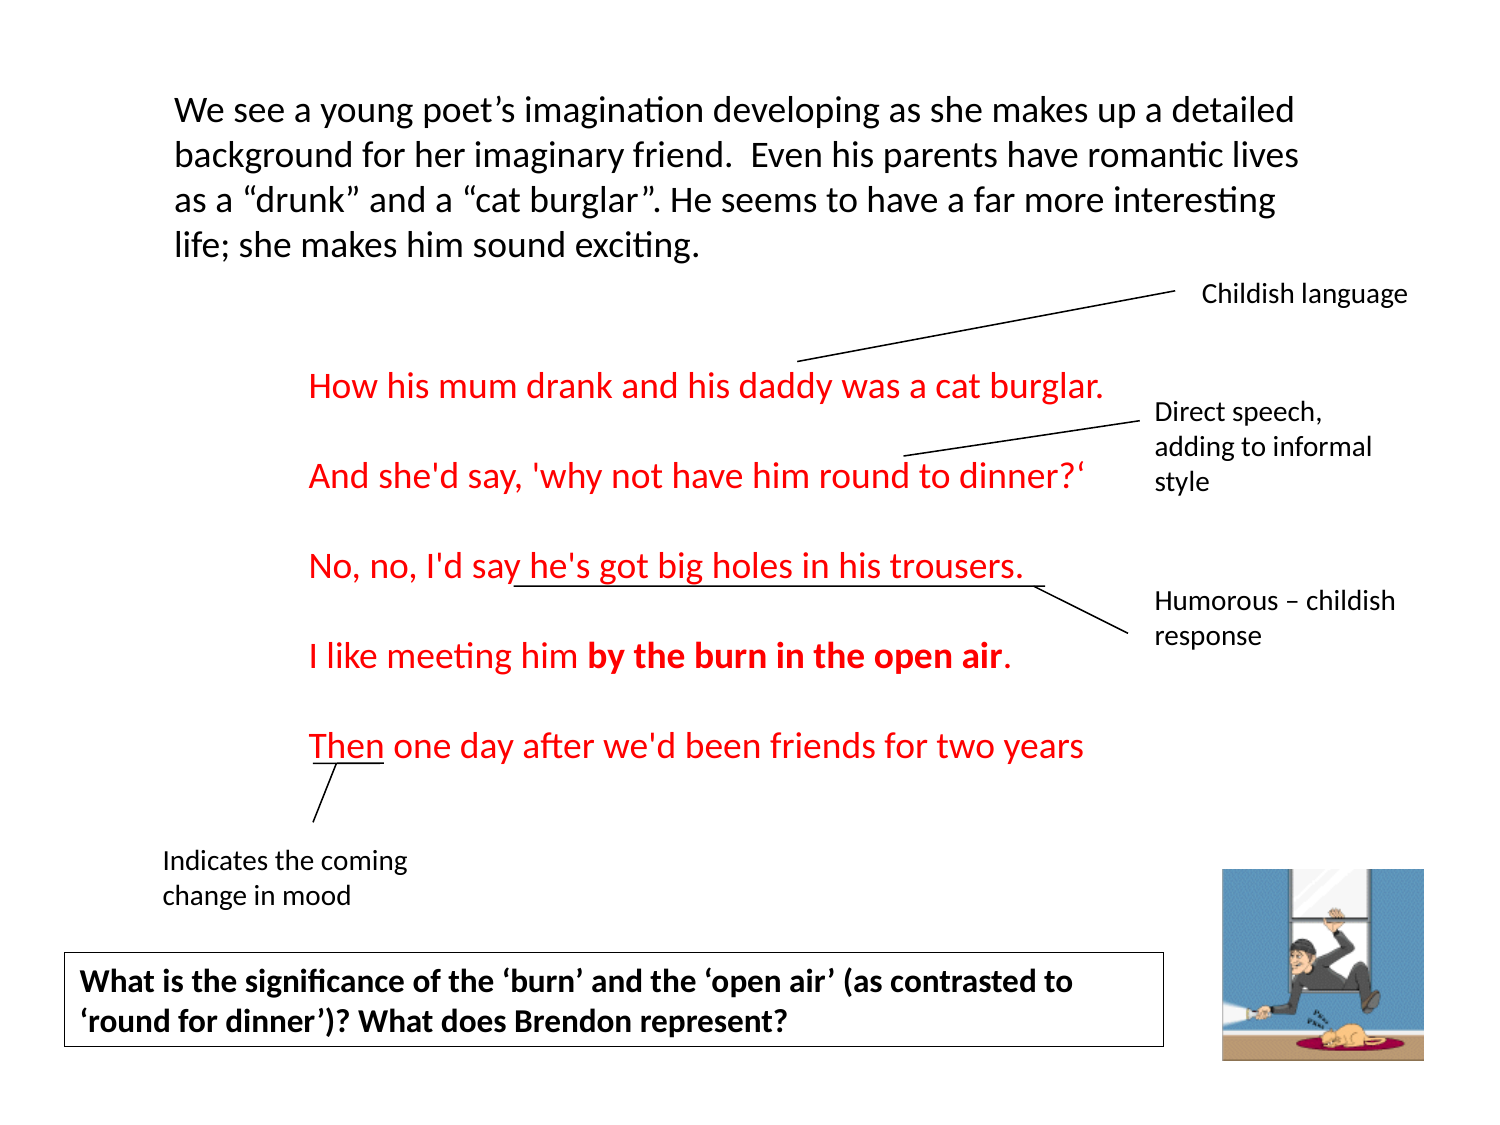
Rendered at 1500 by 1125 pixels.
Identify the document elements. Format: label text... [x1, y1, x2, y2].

text_box How his mum drank and his daddy was a cat burglar. And she'd say, 'why not have him round to dinner?‘ No, no, I'd say he's got big holes in his trousers. I like meeting him by the burn in the open air. Then one day after we'd been friends for two years [293, 353, 1129, 773]
text_box Direct speech, adding to informal style [1139, 385, 1388, 505]
text_box Humorous – childish response [1139, 574, 1447, 659]
text_box We see a young poet’s imagination developing as she makes up a detailed background for her imaginary friend. Even his parents have romantic lives as a “drunk” and a “cat burglar”. He seems to have a far more interesting life; she makes him sound exciting. [159, 78, 1353, 273]
picture [1222, 869, 1424, 1061]
text_box Childish language [1187, 267, 1435, 317]
text_box What is the significance of the ‘burn’ and the ‘open air’ (as contrasted to ‘round for dinner’)? What does Brendon represent? [64, 952, 1164, 1047]
text_box Indicates the coming change in mood [147, 834, 502, 919]
